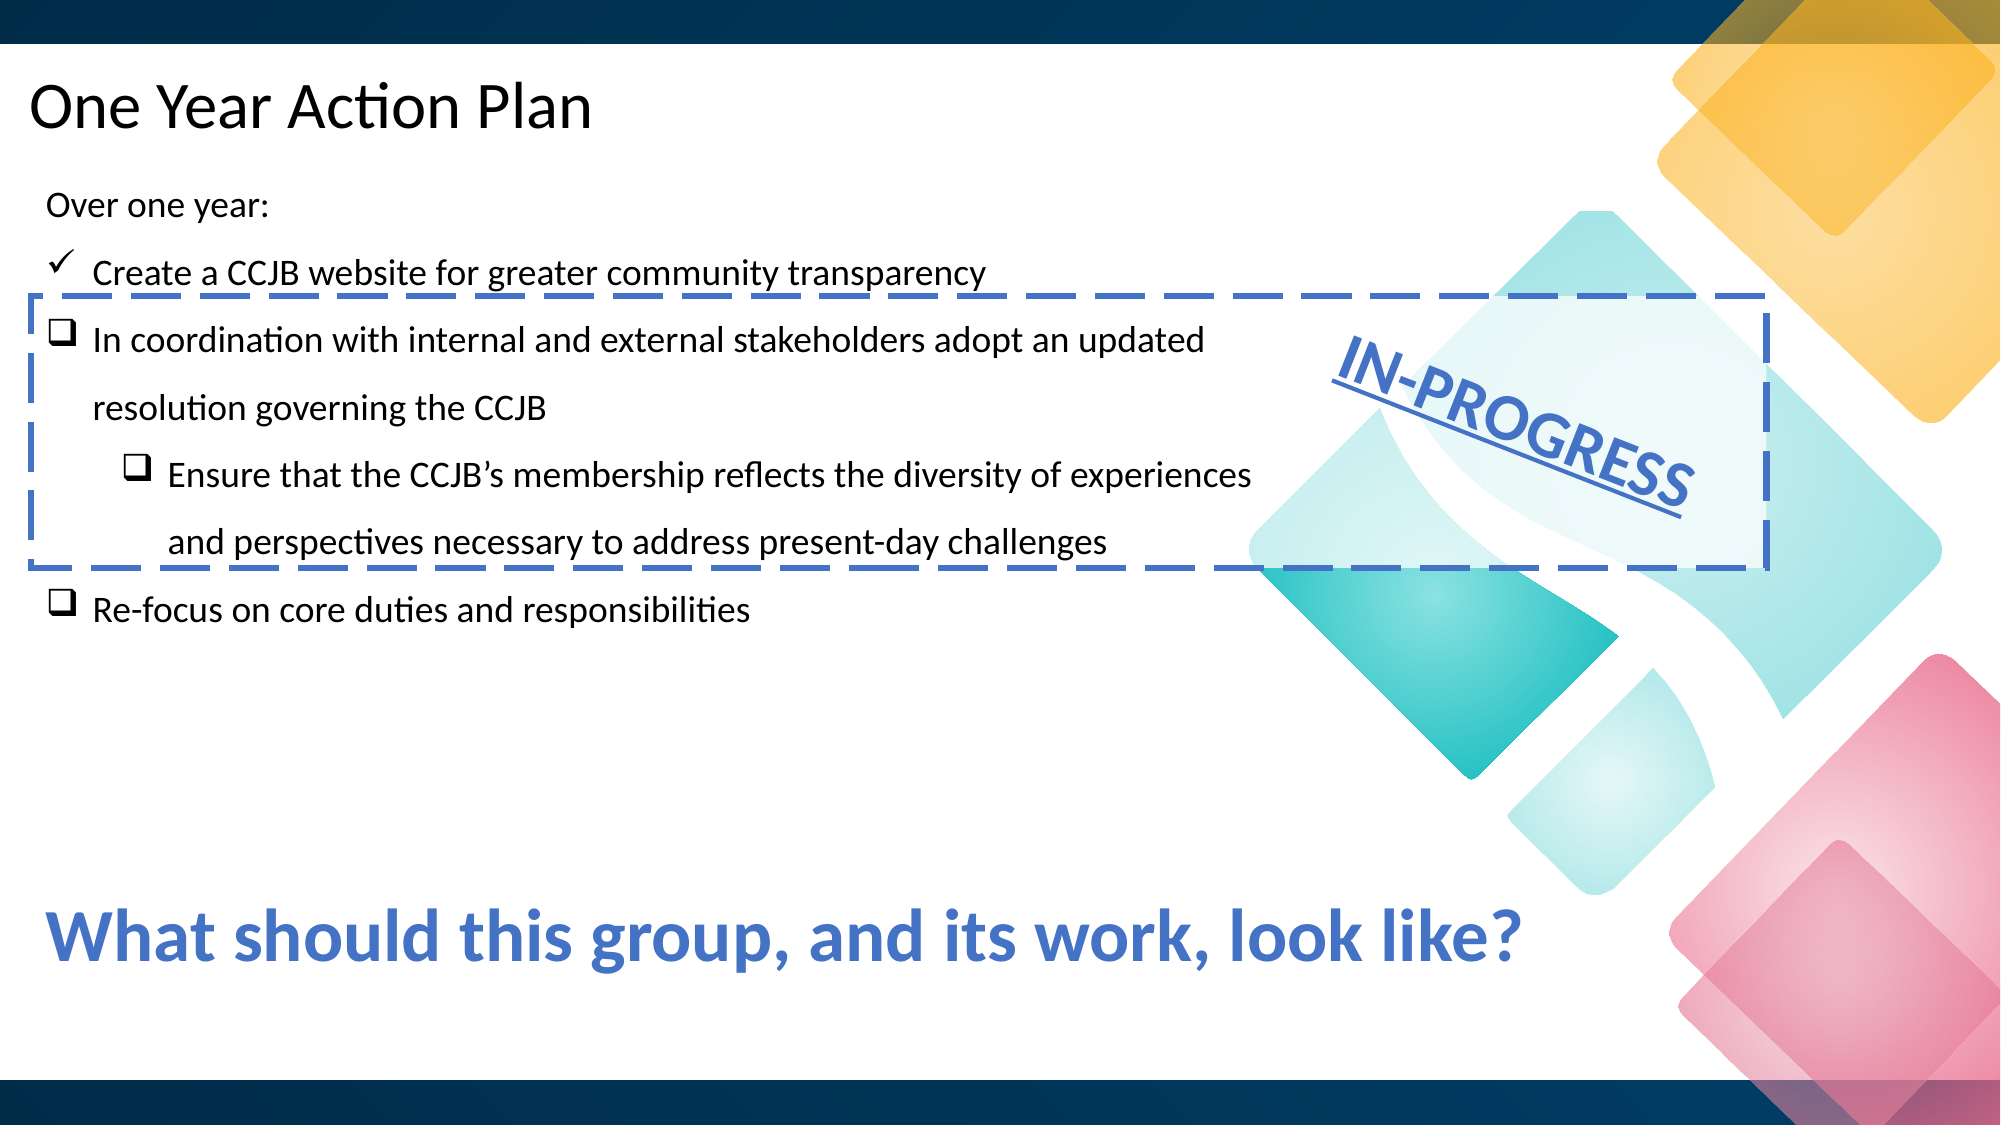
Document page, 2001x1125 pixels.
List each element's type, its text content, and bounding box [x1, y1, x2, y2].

text_box Over one year: Create a CCJB website for greater community transparency In coordination with internal and external stakeholders adopt an updated resolution governing the CCJB Ensure that the CCJB’s membership reflects the diversity of experiences and perspectives necessary to address present-day challenges Re-focus on core duties and responsibilities [31, 150, 1272, 683]
text_box What should this group, and its work, look like? [30, 878, 1620, 984]
text_box [1272, 295, 1767, 569]
text_box IN-PROGRESS [1312, 299, 1726, 537]
text_box One Year Action Plan [14, 54, 1338, 150]
